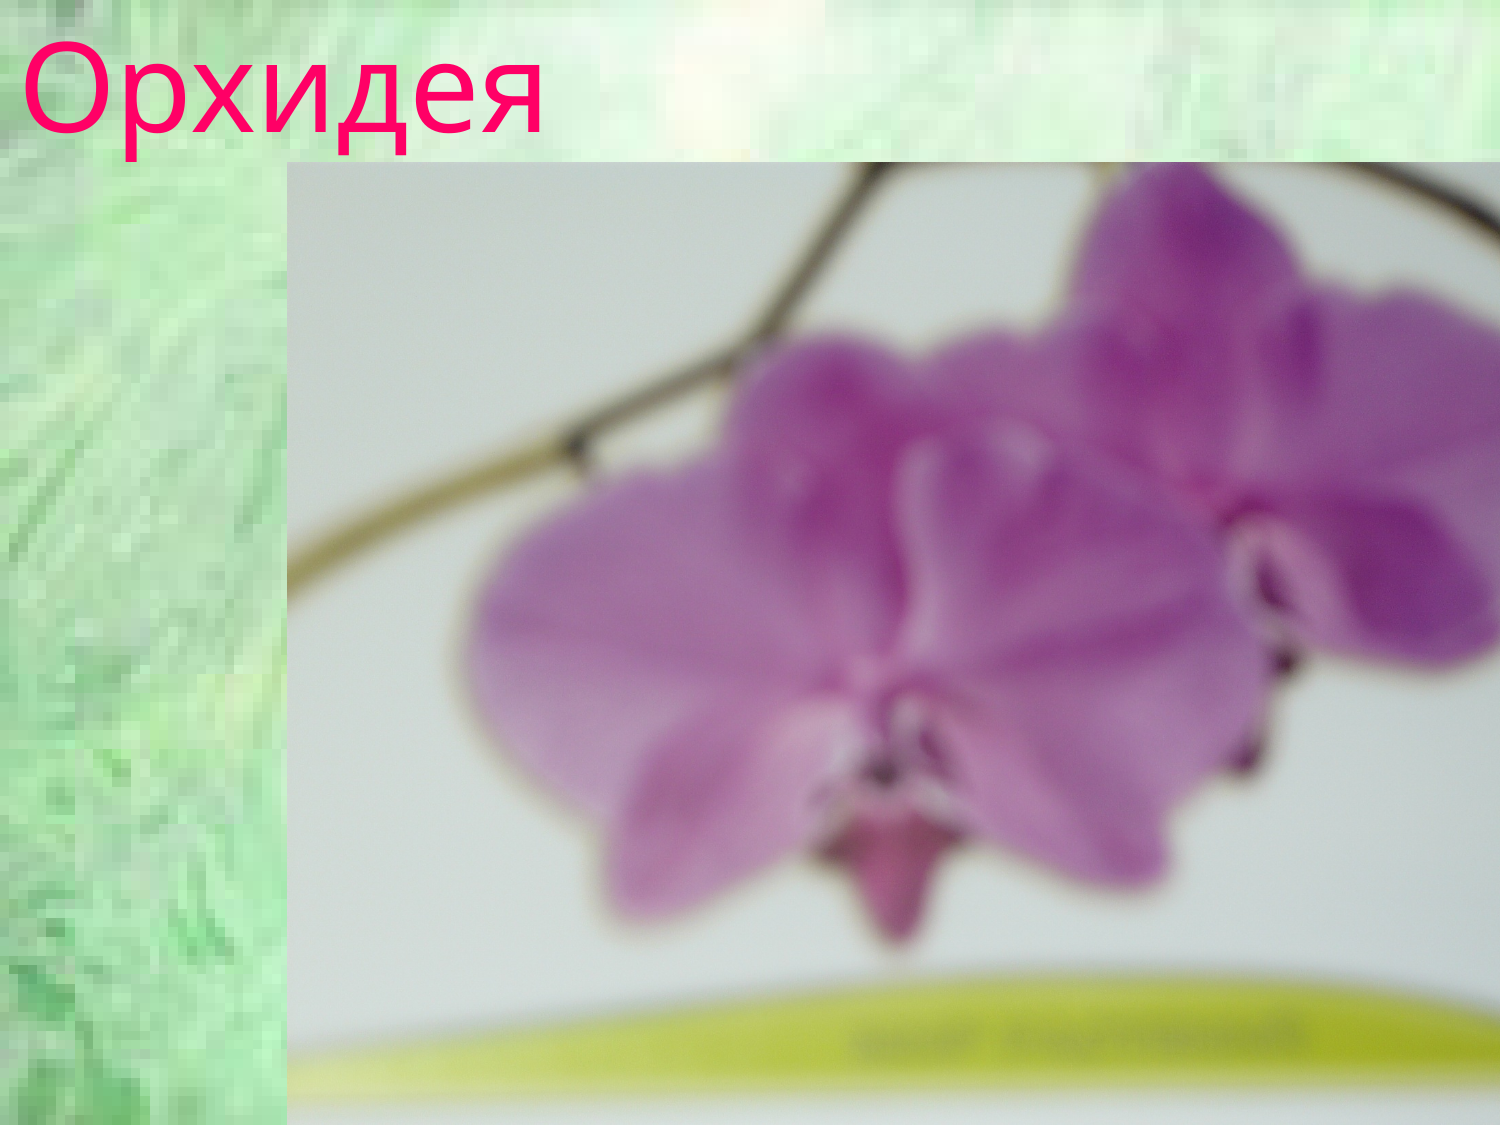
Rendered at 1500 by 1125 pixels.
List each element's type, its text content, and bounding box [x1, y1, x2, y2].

picture [0, 0, 1500, 1125]
list Орхидея [0, 0, 569, 226]
